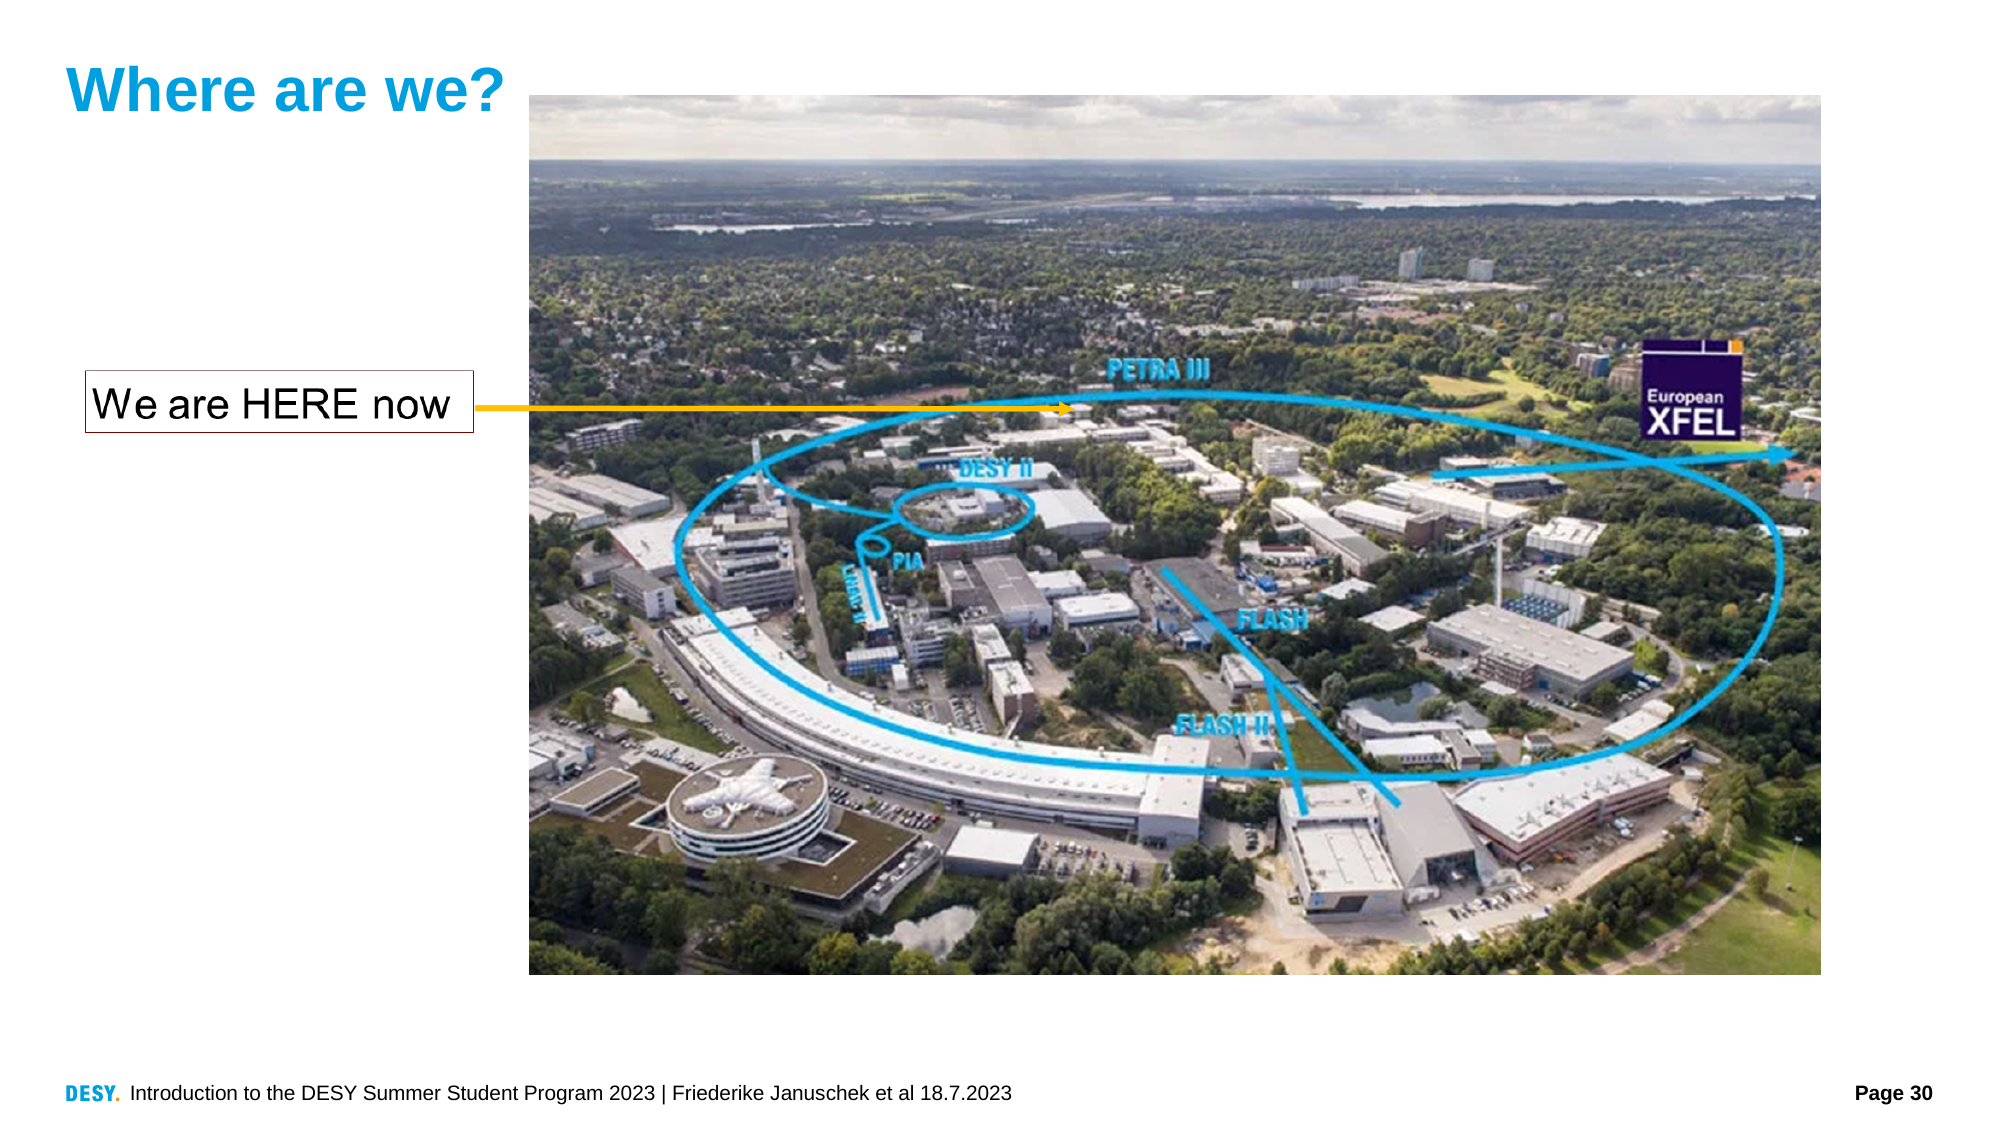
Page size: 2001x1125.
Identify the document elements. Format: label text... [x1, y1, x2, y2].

title Where are we? [66, 57, 1933, 132]
footer Introduction to the DESY Summer Student Program 2023 | Friederike Januschek et al 18.7.2023 [129, 1079, 1762, 1111]
picture [65, 95, 1821, 975]
picture [285, 96, 295, 105]
